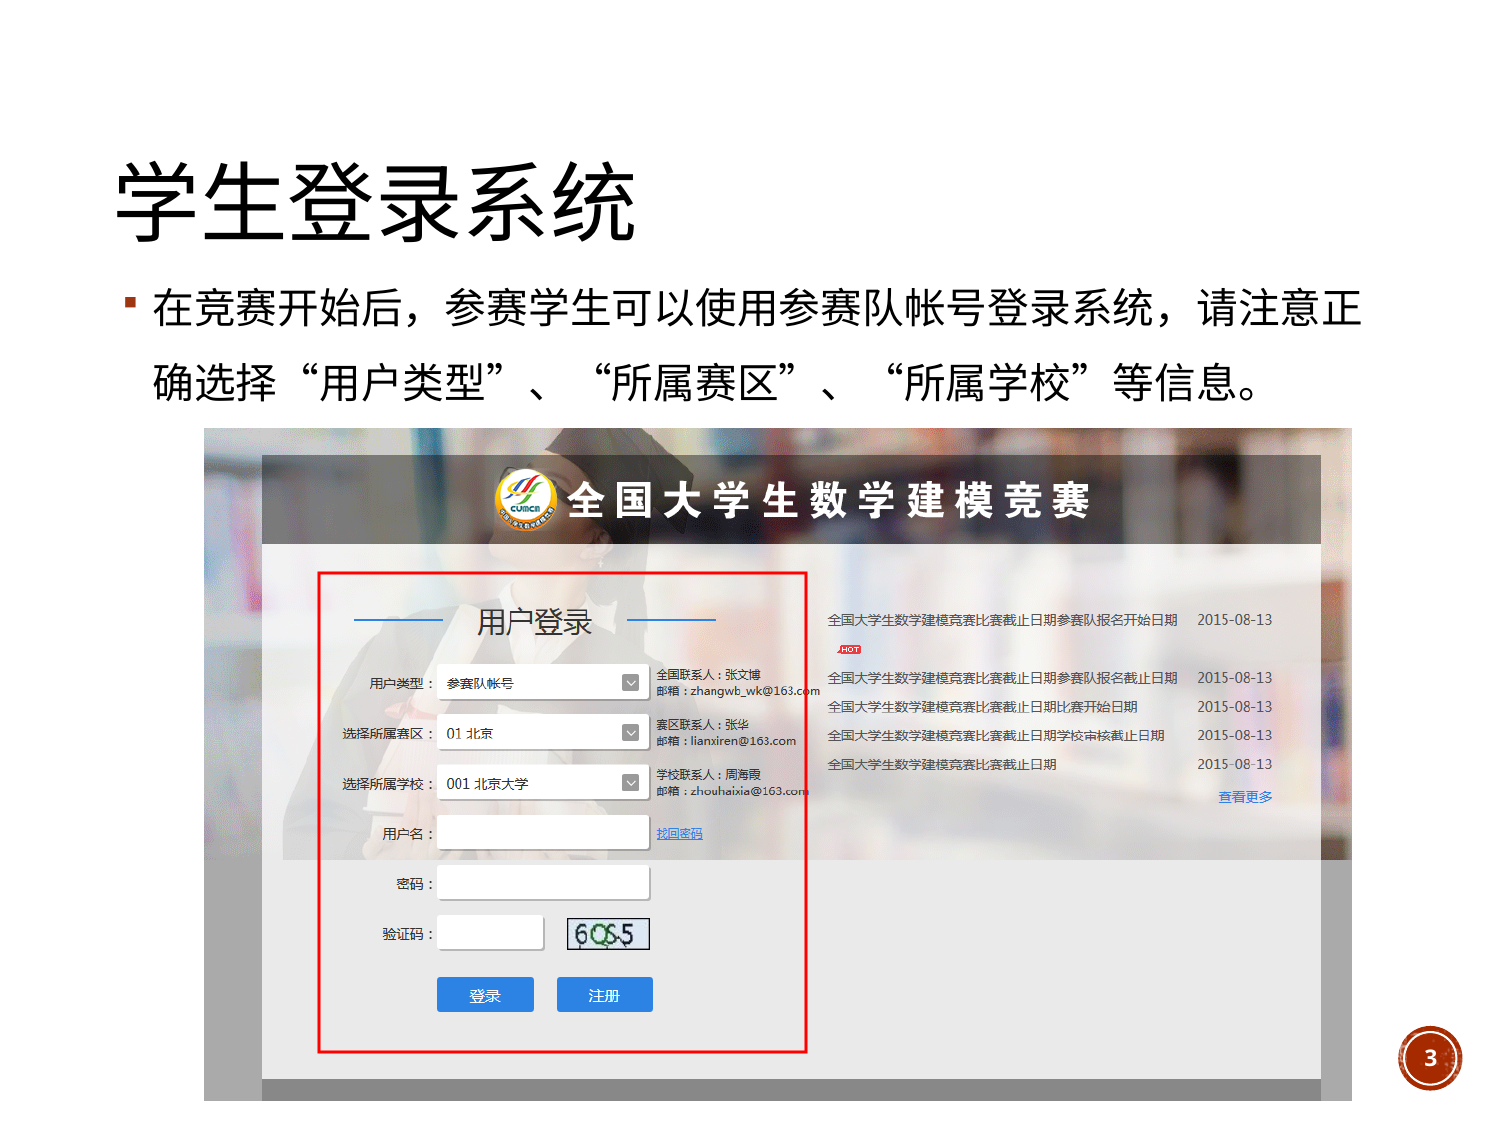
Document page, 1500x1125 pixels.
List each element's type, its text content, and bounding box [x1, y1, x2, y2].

picture [204, 428, 1352, 1101]
slide_number 3 [1391, 1028, 1471, 1089]
list 在竞赛开始后，参赛学生可以使用参赛队帐号登录系统，请注意正确选择“用户类型”、“所属赛区”、“所属学校”等信息。 [107, 249, 1383, 915]
title 学生登录系统 [97, 42, 1373, 307]
